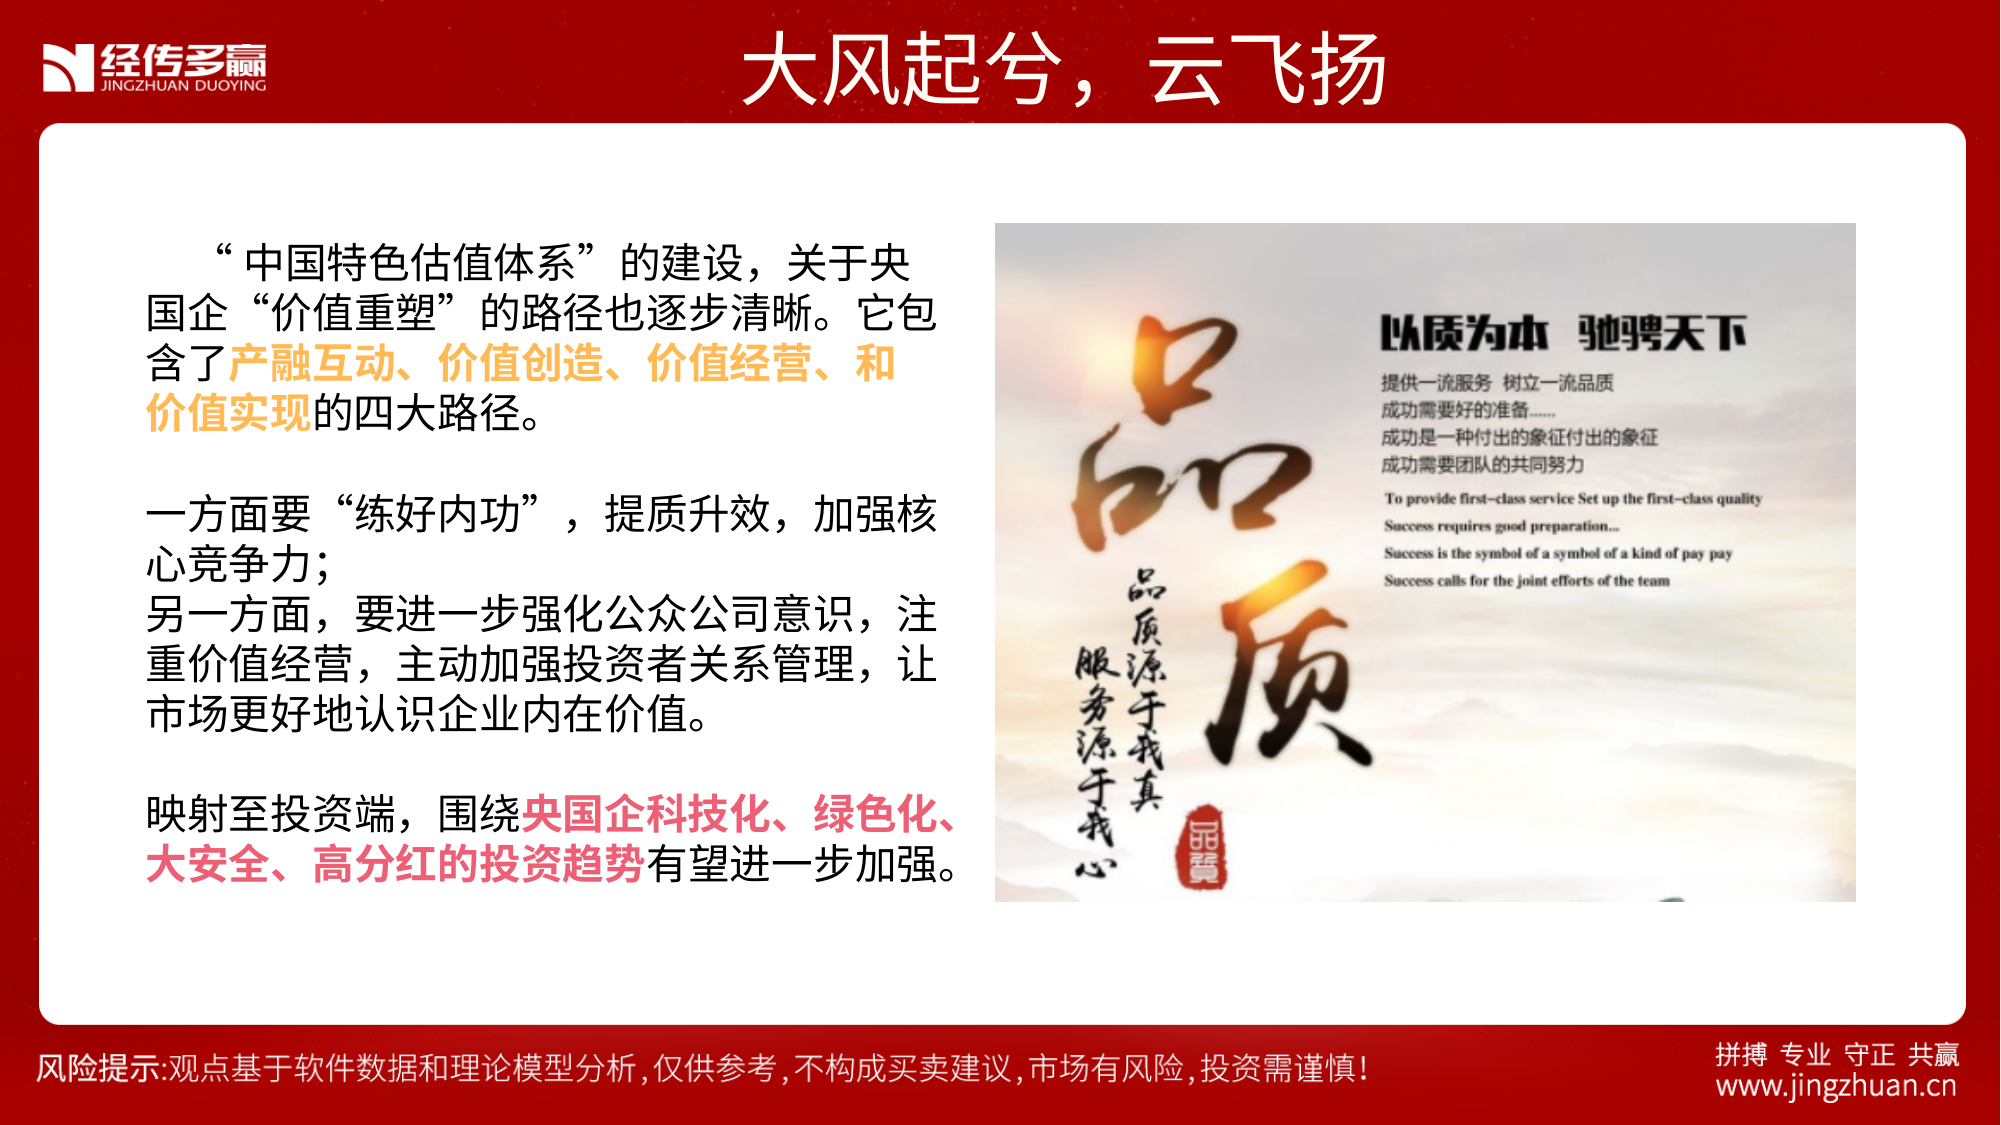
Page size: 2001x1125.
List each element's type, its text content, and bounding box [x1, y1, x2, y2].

picture [0, 0, 2001, 1125]
text_box “中国特色估值体系”的建设，关于央国企“价值重塑”的路径也逐步清晰。它包含了产融互动、价值创造、价值经营、和 价值实现的四大路径。 一方面要“练好内功”，提质升效，加强核心竞争力； 另一方面，要进一步强化公众公司意识，注重价值经营，主动加强投资者关系管理，让市场更好地认识企业内在价值。 映射至投资端，围绕央国企科技化、绿色化、大安全、高分红的投资趋势有望进一步加强。 [130, 229, 956, 895]
text_box 大风起兮，云飞扬 [406, 11, 1723, 222]
